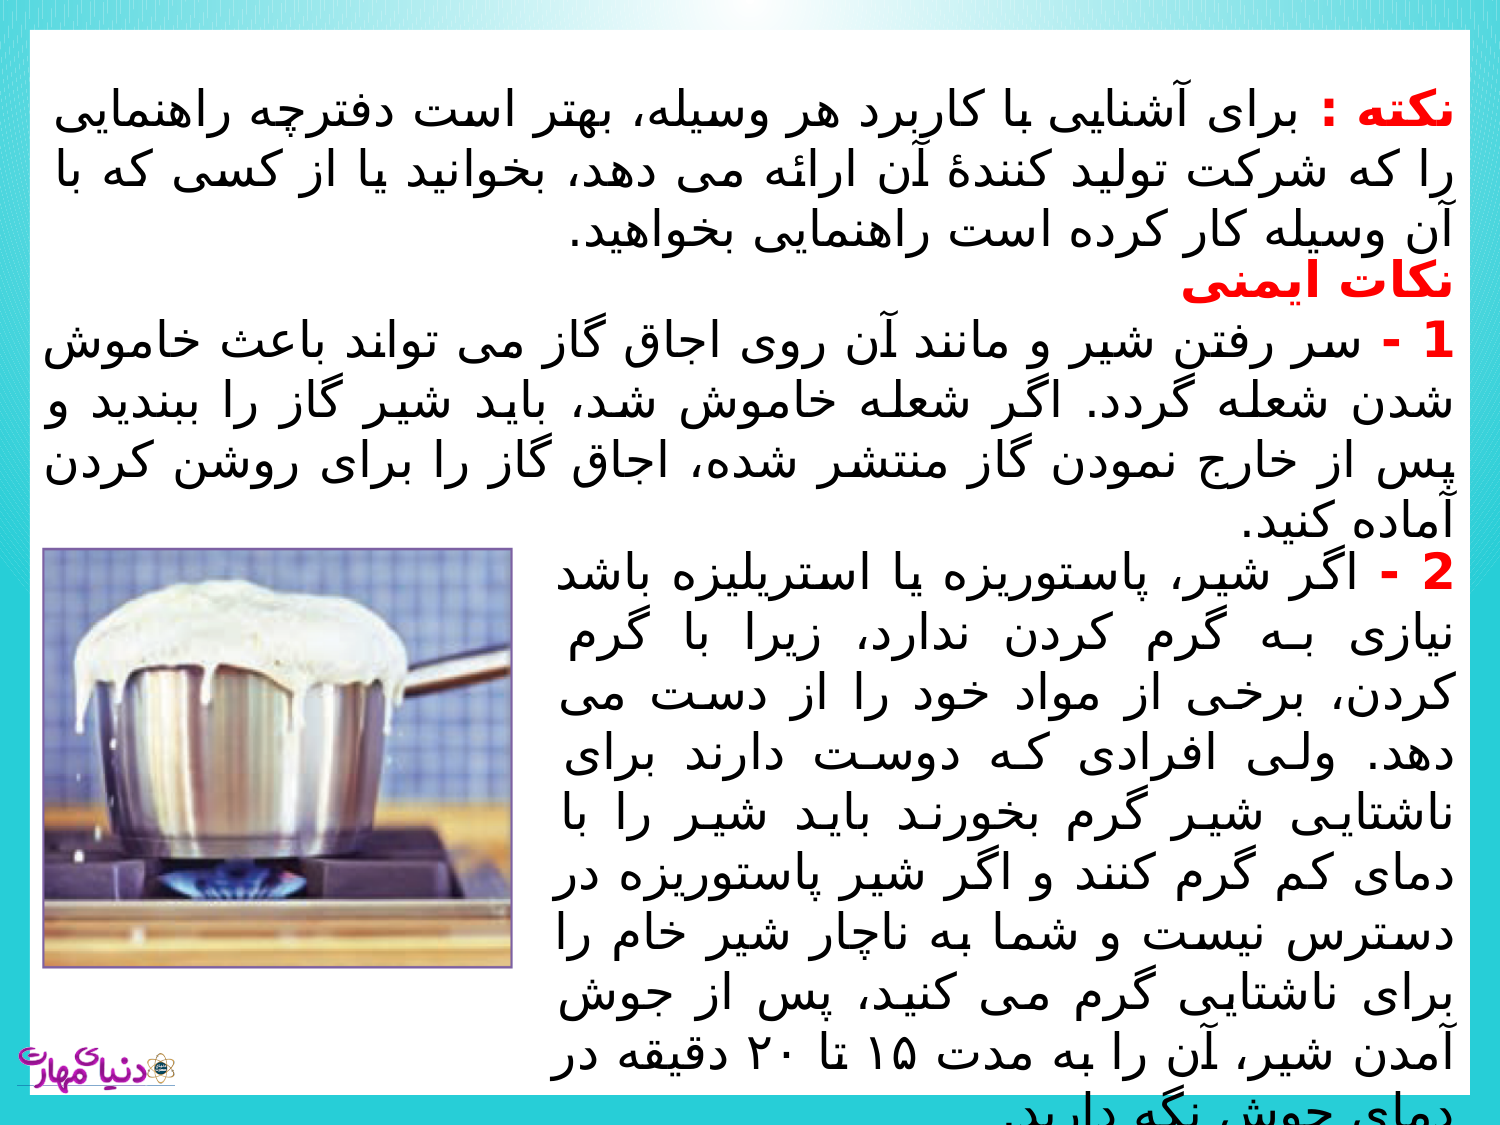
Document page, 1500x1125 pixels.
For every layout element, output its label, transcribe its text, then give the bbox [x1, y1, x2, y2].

picture [17, 1045, 176, 1095]
text_box نکات ایمنی 1 - سر رفتن شير و مانند آن روى اجاق گاز می تواند باعث خاموش شدن شعله گردد. اگر شعله خاموش شد، بايد شير گاز را ببندید و پس از خارج نمودن گاز منتشر شده، اجاق گاز را برای روشن كردن آماده کنید. [26, 240, 1471, 555]
text_box نکته : برای آشنایی با کاربرد هر وسیله، بهتر است دفترچه راهنمایی را که شرکت تولید کنندۀ آن ارائه می دهد، بخوانید یا از کسی که با آن وسیله کار کرده است راهنمایی بخواهید. [38, 69, 1471, 240]
text_box 2 - اگر شیر، پاستوریزه یا استریلیزه باشد نیازی به گرم کردن ندارد، زیرا با گرم کردن، برخی از مواد خود را از دست می دهد. ولی افرادی که دوست دارند برای ناشتایی شیر گرم بخورند باید شیر را با دمای کم گرم کنند و اگر شير پاستوريزه در دسترس نیست و شما به ناچار شير خام را برای ناشتایی گرم می کنید، پس از جوش آمدن شیر، آن را به مدت ۱۵ تا ۲۰ دقيقه در دمای جوش نگه دارید. [537, 532, 1471, 1125]
picture [37, 543, 517, 972]
